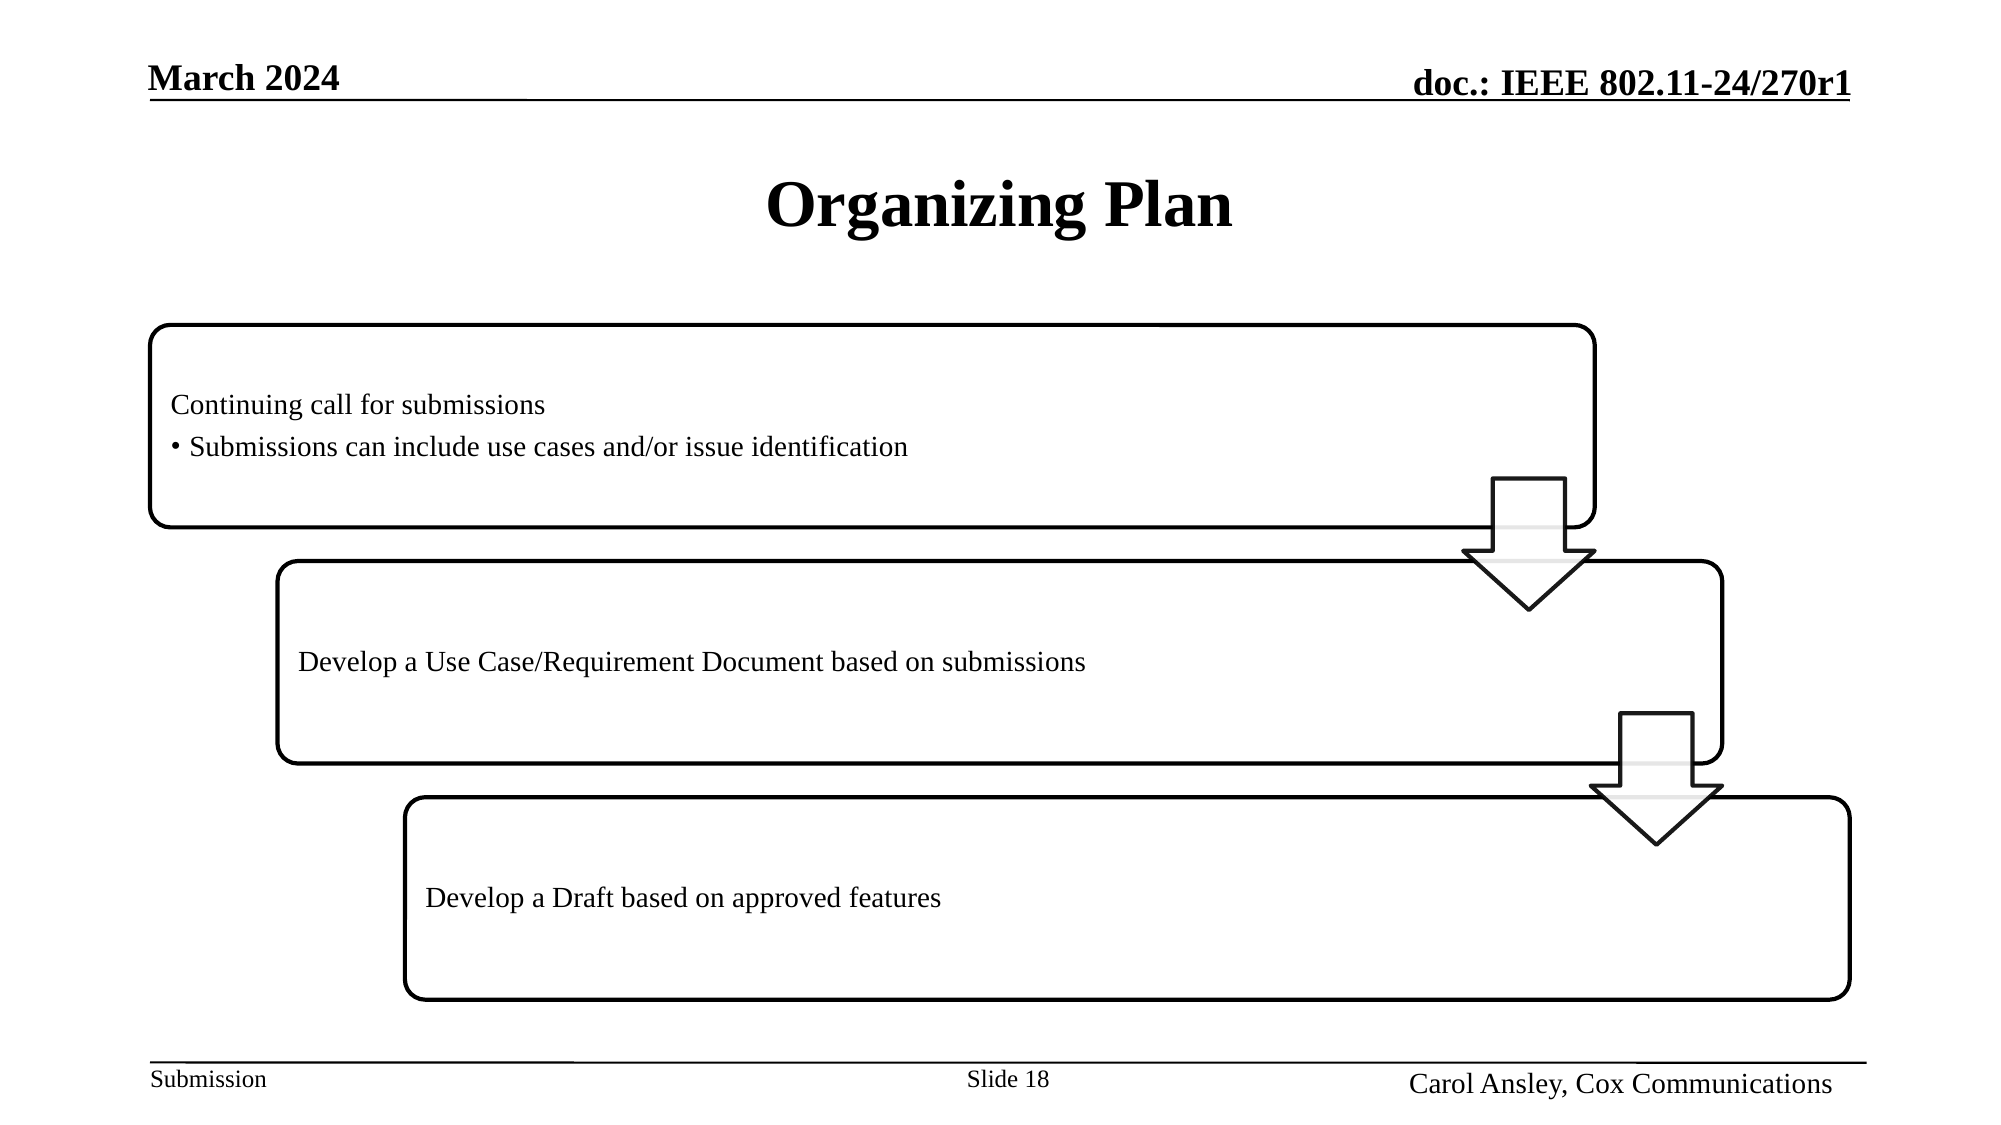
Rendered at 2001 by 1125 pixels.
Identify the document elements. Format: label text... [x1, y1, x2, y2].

slide_number Slide 18 [950, 1061, 1067, 1123]
title Organizing Plan [149, 112, 1850, 288]
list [149, 324, 1850, 1000]
